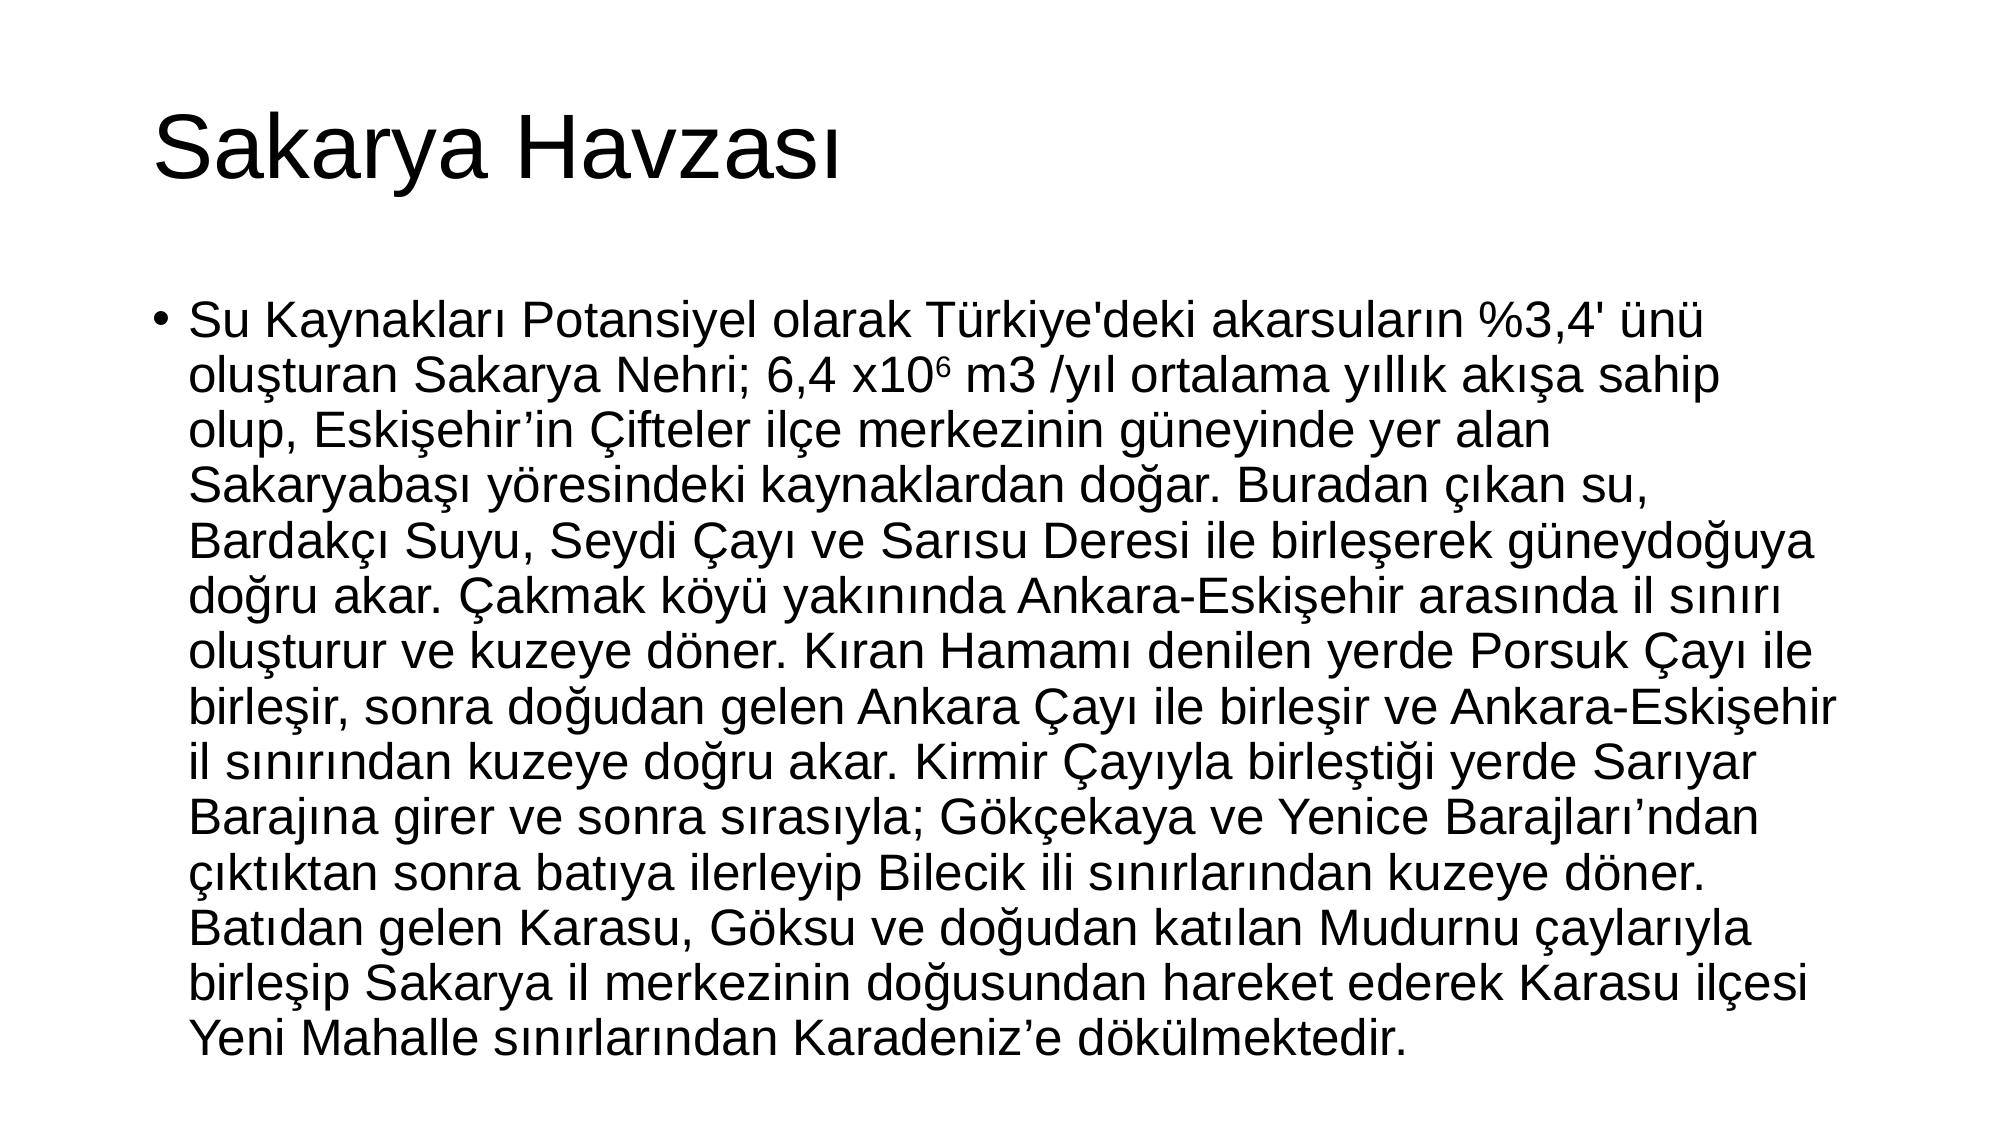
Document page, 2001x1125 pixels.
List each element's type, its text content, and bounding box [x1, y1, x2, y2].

list Su Kaynakları Potansiyel olarak Türkiye'deki akarsuların %3,4' ünü oluşturan Sakarya Nehri; 6,4 x106 m3 /yıl ortalama yıllık akışa sahip olup, Eskişehir’in Çifteler ilçe merkezinin güneyinde yer alan Sakaryabaşı yöresindeki kaynaklardan doğar. Buradan çıkan su, Bardakçı Suyu, Seydi Çayı ve Sarısu Deresi ile birleşerek güneydoğuya doğru akar. Çakmak köyü yakınında Ankara-Eskişehir arasında il sınırı oluşturur ve kuzeye döner. Kıran Hamamı denilen yerde Porsuk Çayı ile birleşir, sonra doğudan gelen Ankara Çayı ile birleşir ve Ankara-Eskişehir il sınırından kuzeye doğru akar. Kirmir Çayıyla birleştiği yerde Sarıyar Barajına girer ve sonra sırasıyla; Gökçekaya ve Yenice Barajları’ndan çıktıktan sonra batıya ilerleyip Bilecik ili sınırlarından kuzeye döner. Batıdan gelen Karasu, Göksu ve doğudan katılan Mudurnu çaylarıyla birleşip Sakarya il merkezinin doğusundan hareket ederek Karasu ilçesi Yeni Mahalle sınırlarından Karadeniz’e dökülmektedir. [137, 285, 1863, 1081]
title Sakarya Havzası [137, 59, 1863, 238]
